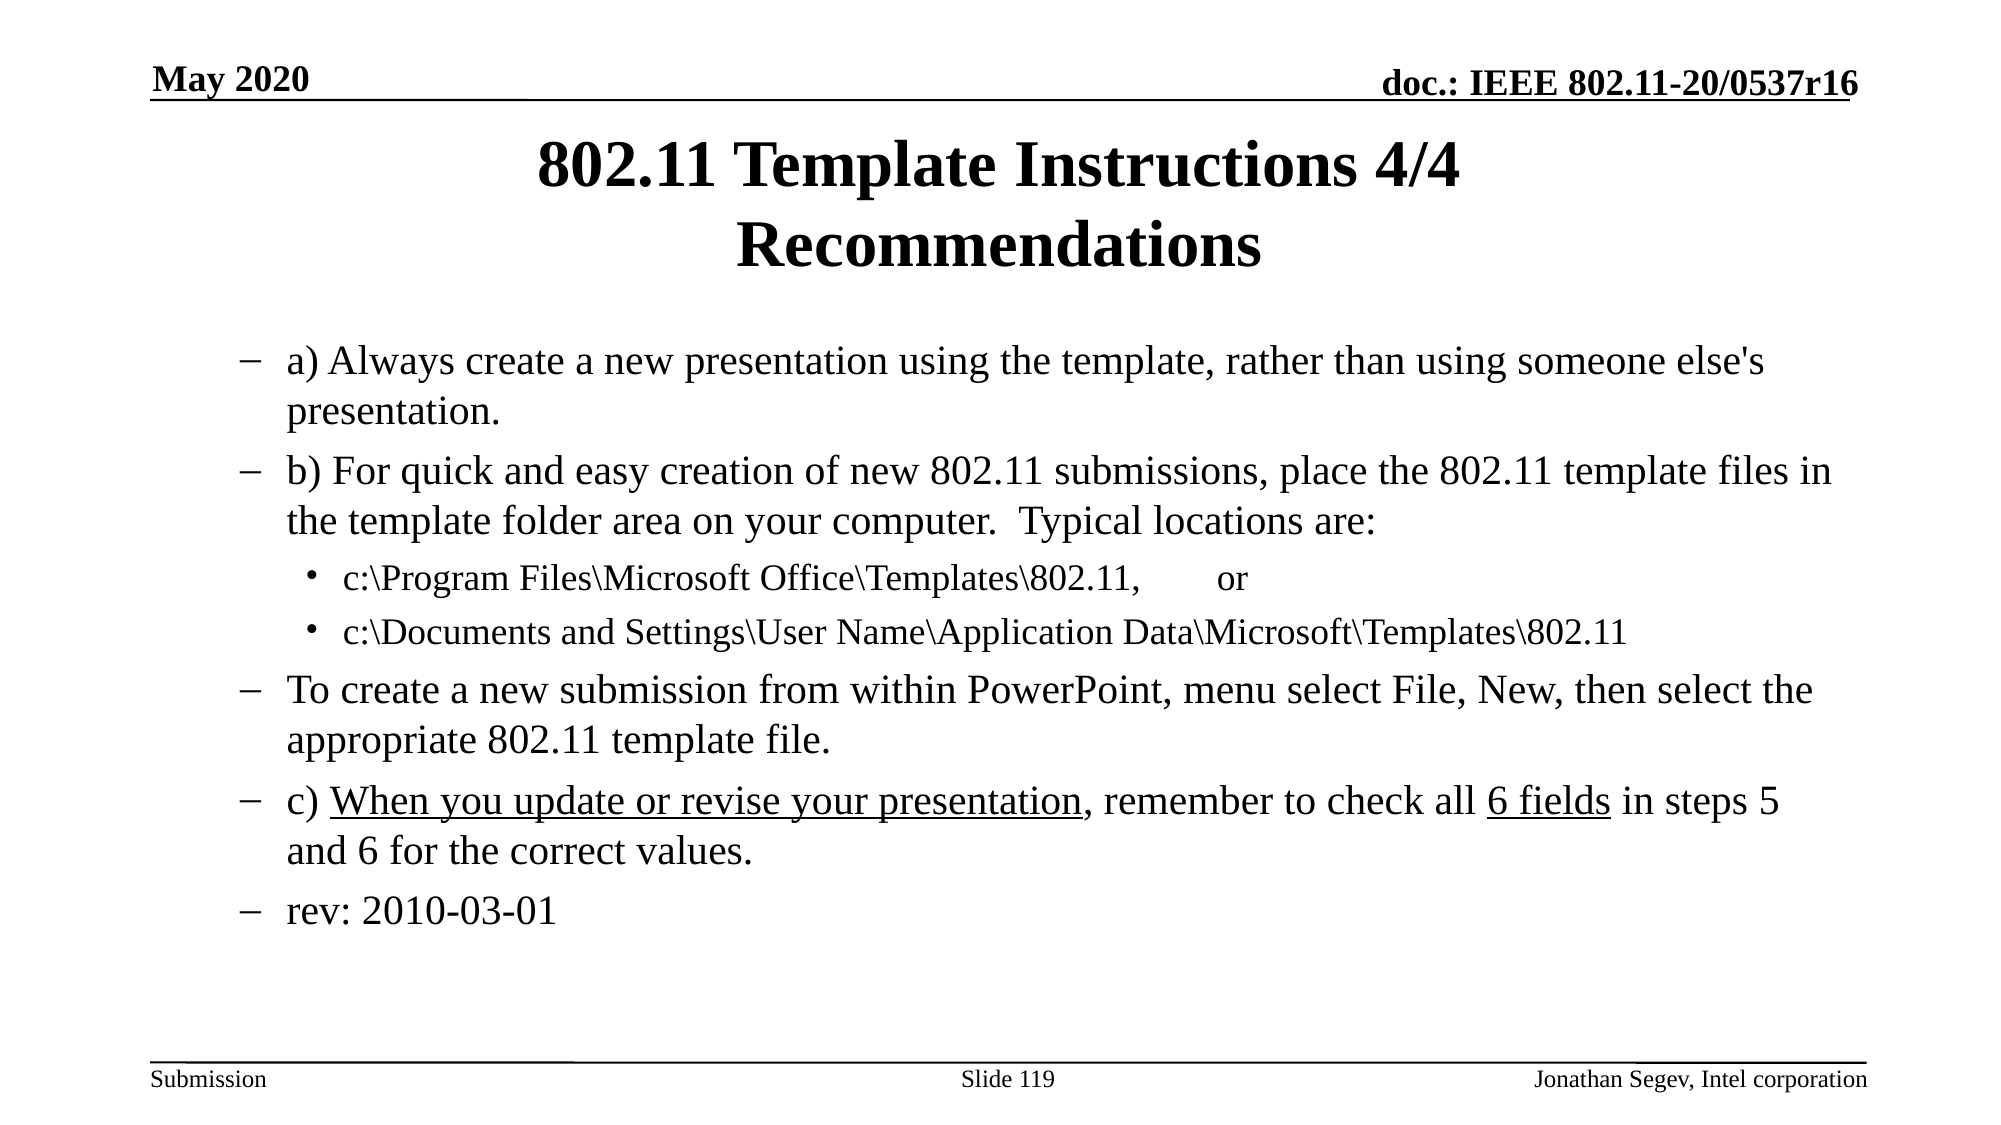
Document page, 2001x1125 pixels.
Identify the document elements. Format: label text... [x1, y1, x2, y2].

slide_number Slide 119 [950, 1061, 1067, 1123]
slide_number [152, 54, 563, 100]
footer Jonathan Segev, Intel corporation [1171, 1061, 1869, 1093]
title 802.11 Template Instructions 4/4 Recommendations [149, 112, 1850, 288]
list a) Always create a new presentation using the template, rather than using someone else's presentation. b) For quick and easy creation of new 802.11 submissions, place the 802.11 template files in the template folder area on your computer. Typical locations are: c:\Program Files\Microsoft Office\Templates\802.11, or c:\Documents and Settings\User Name\Application Data\Microsoft\Templates\802.11 To create a new submission from within PowerPoint, menu select File, New, then select the appropriate 802.11 template file. c) When you update or revise your presentation, remember to check all 6 fields in steps 5 and 6 for the correct values. rev: 2010-03-01 [149, 324, 1850, 1000]
